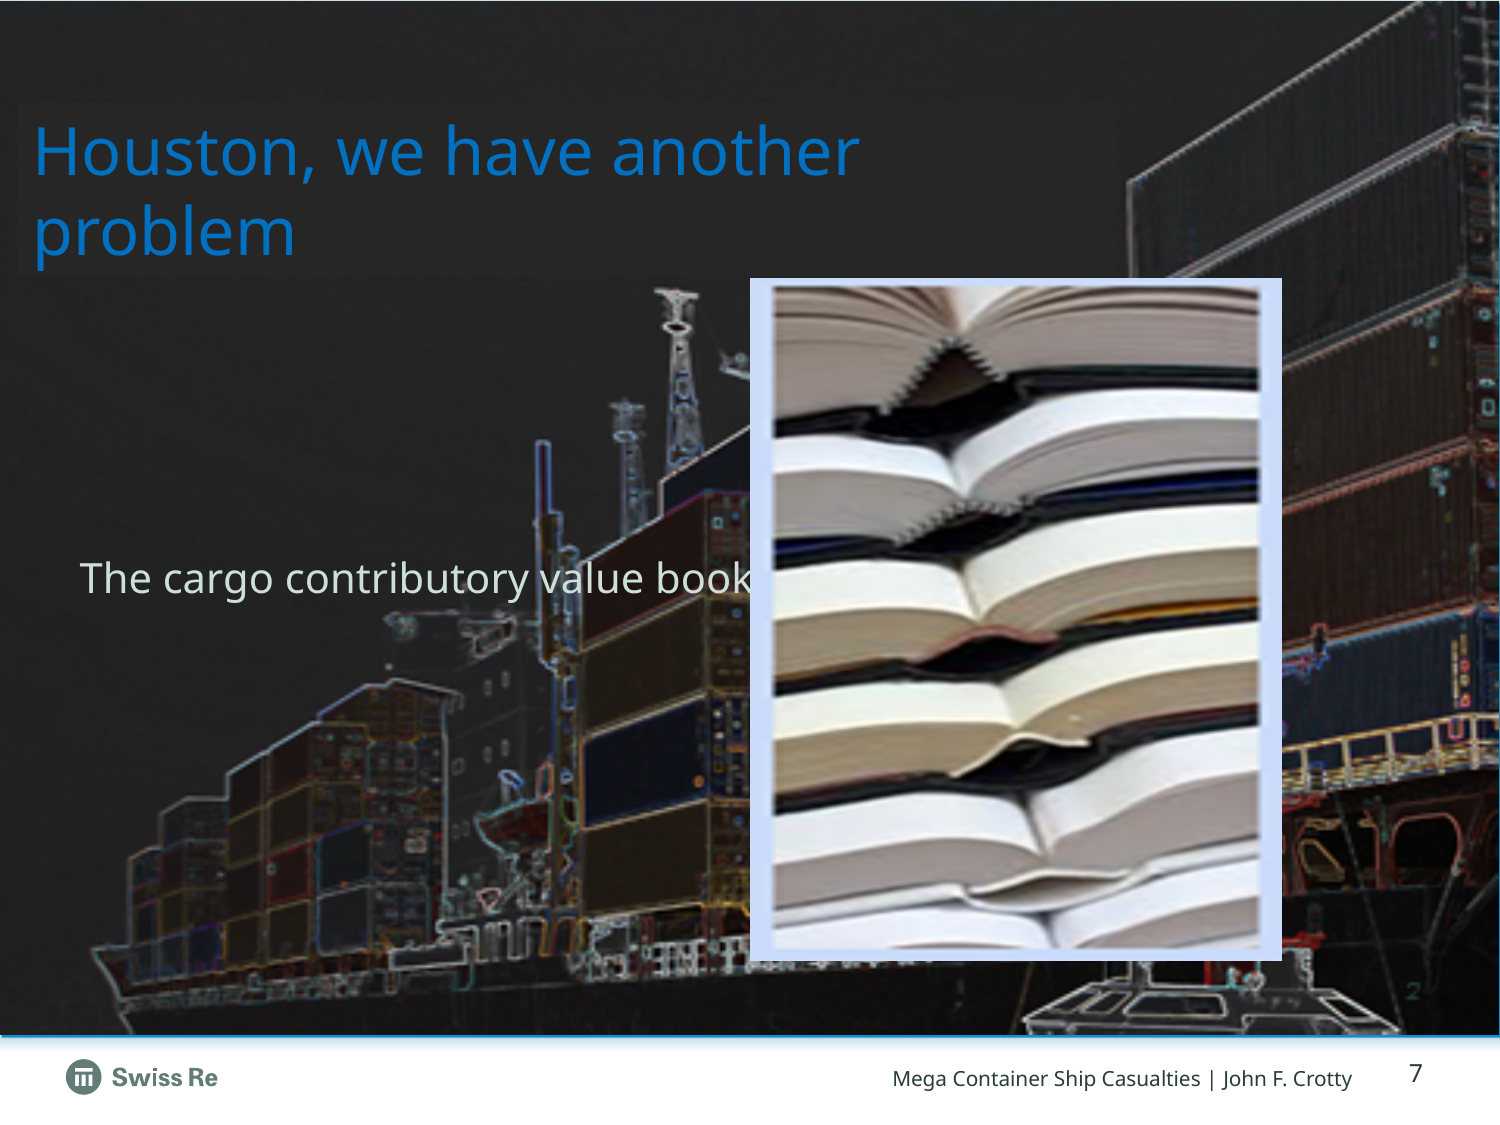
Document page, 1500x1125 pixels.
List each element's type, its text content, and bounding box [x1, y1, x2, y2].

slide_number 7 [1387, 1061, 1424, 1092]
picture [0, 0, 1500, 1035]
